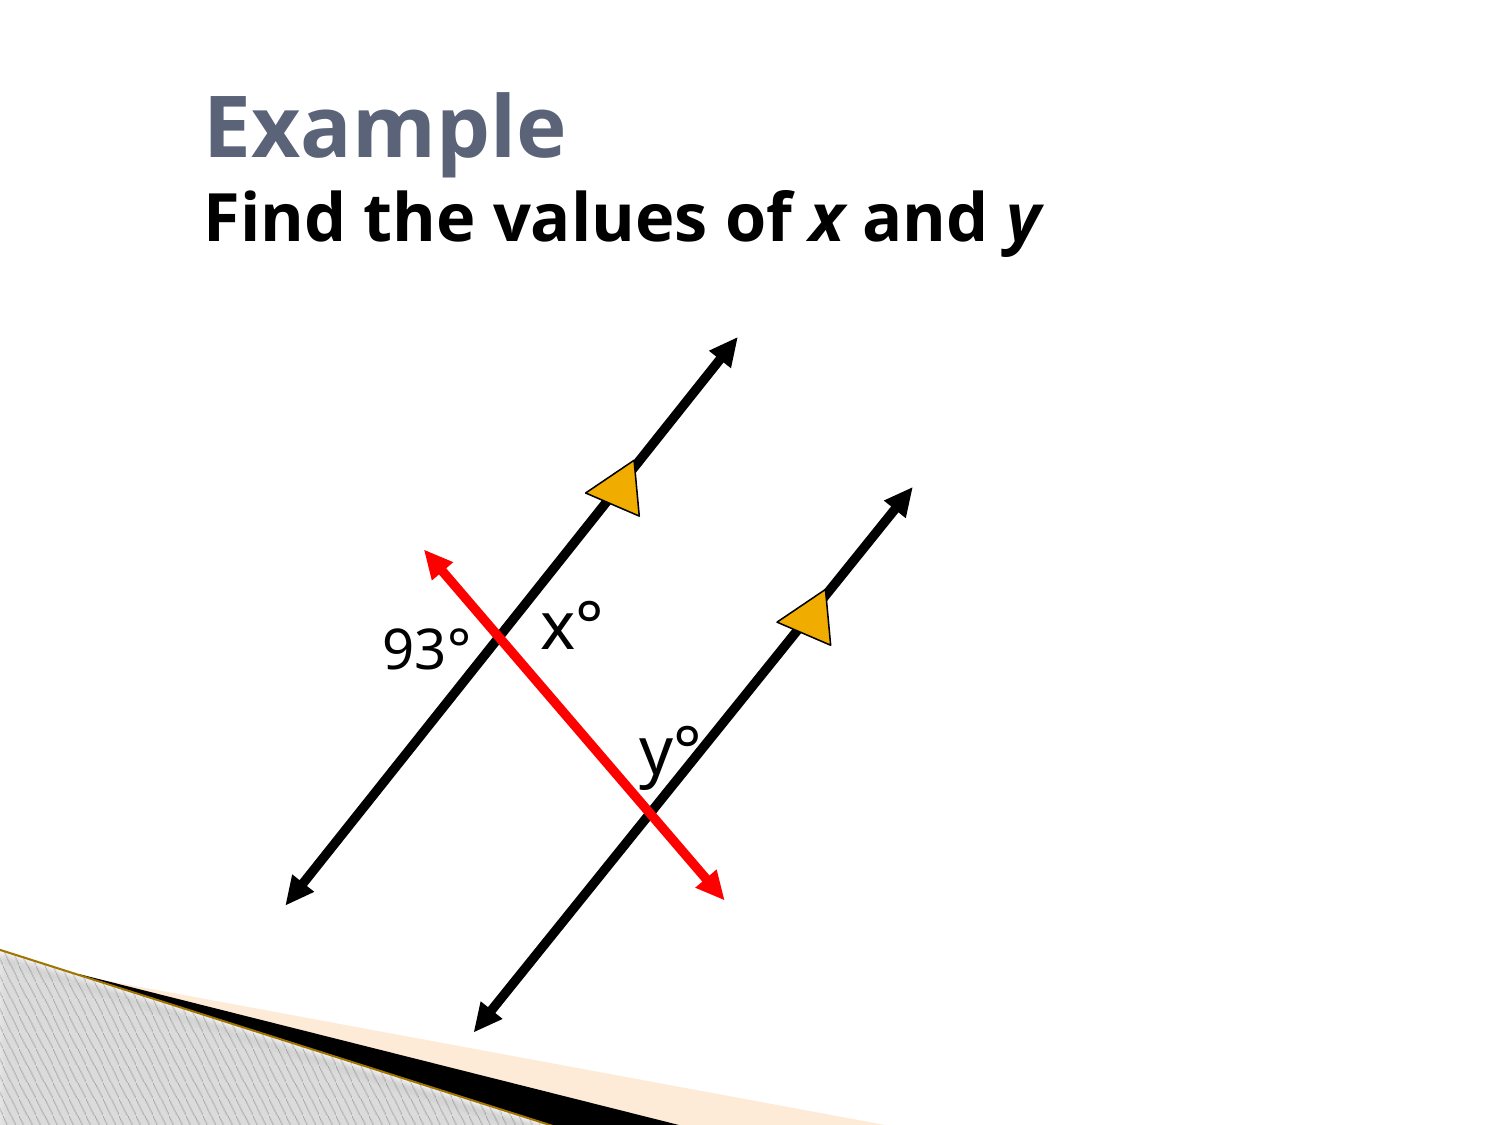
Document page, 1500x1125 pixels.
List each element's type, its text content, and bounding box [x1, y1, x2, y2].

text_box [233, 467, 966, 927]
title Example Find the values of x and y [188, 37, 1468, 289]
